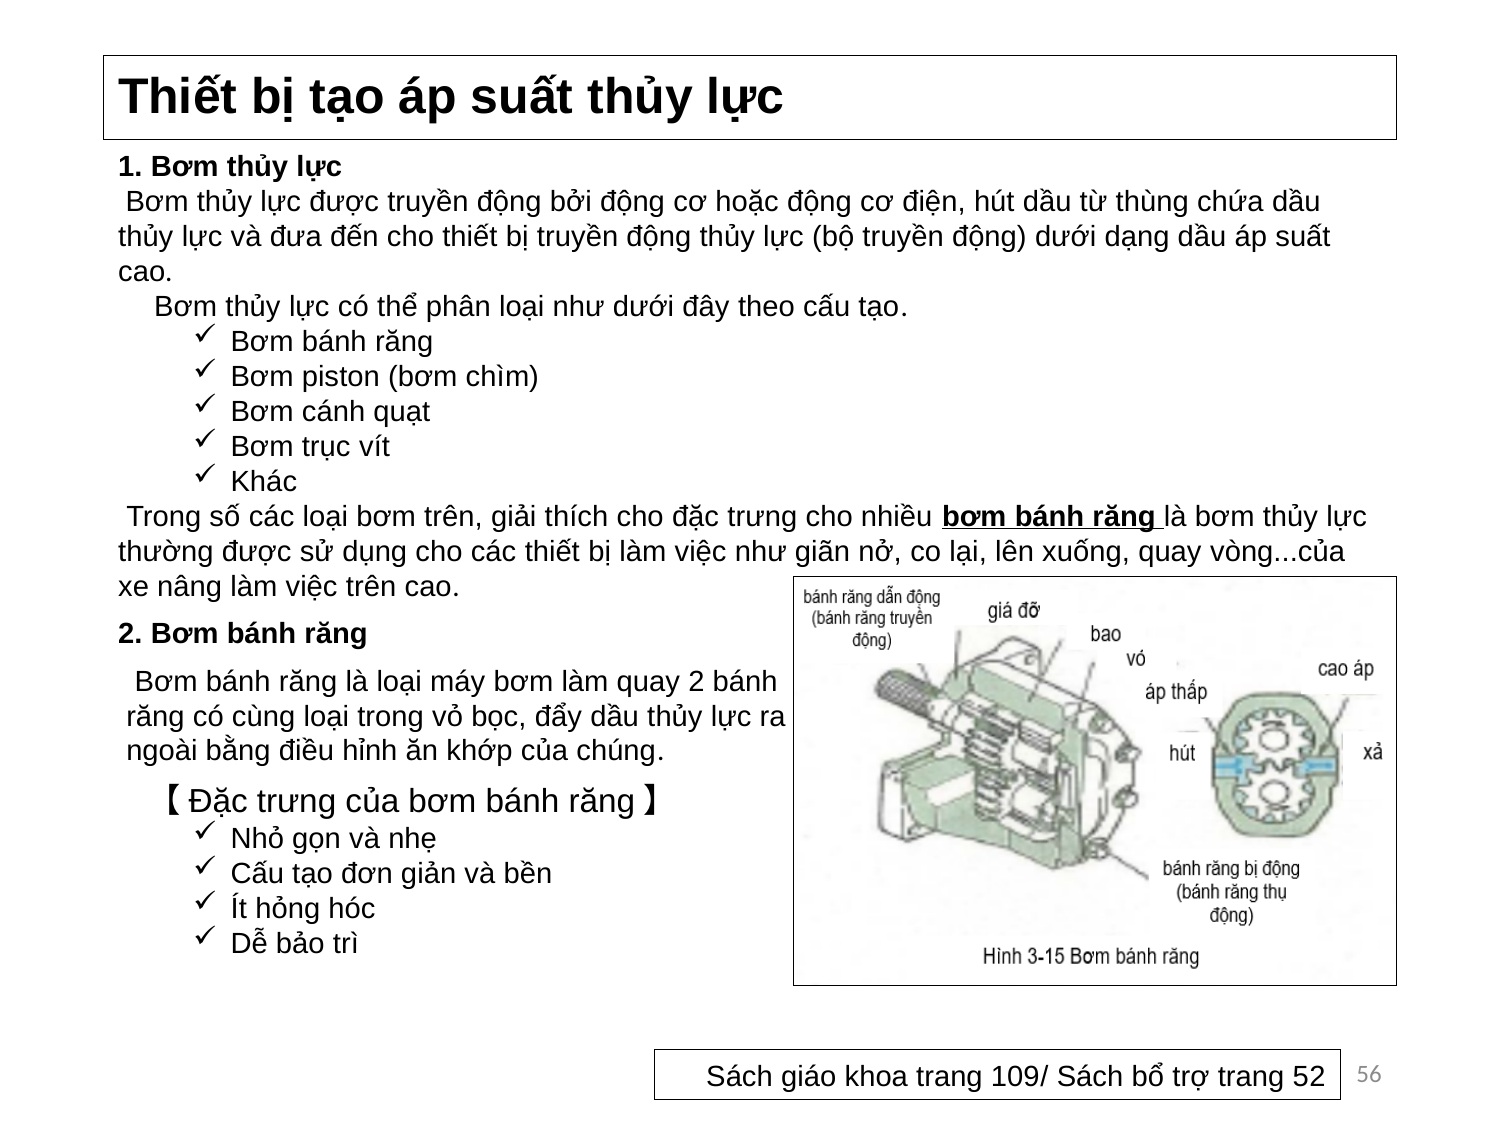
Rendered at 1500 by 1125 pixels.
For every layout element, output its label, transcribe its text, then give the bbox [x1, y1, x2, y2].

text_box 1. Bơm thủy lực Bơm thủy lực được truyền động bởi động cơ hoặc động cơ điện, hút dầu từ thùng chứa dầu thủy lực và đưa đến cho thiết bị truyền động thủy lực (bộ truyền động) dưới dạng dầu áp suất cao. Bơm thủy lực có thể phân loại như dưới đây theo cấu tạo. Bơm bánh răng Bơm piston (bơm chìm) Bơm cánh quạt Bơm trục vít Khác Trong số các loại bơm trên, giải thích cho đặc trưng cho nhiều bơm bánh răng là bơm thủy lực thường được sử dụng cho các thiết bị làm việc như giãn nở, co lại, lên xuống, quay vòng...của xe nâng làm việc trên cao. 2. Bơm bánh răng Bơm bánh răng là loại máy bơm làm quay 2 bánh răng có cùng loại trong vỏ bọc, đẩy dầu thủy lực ra ngoài bằng điều hỉnh ăn khớp của chúng. 【Đặc trưng của bơm bánh răng】 Nhỏ gọn và nhẹ Cấu tạo đơn giản và bền Ít hỏng hóc Dễ bảo trì [103, 139, 1397, 1021]
title Thiết bị tạo áp suất thủy lực [103, 55, 1397, 139]
slide_number 56 [1059, 1042, 1397, 1103]
picture [793, 576, 1397, 986]
text_box Sách giáo khoa trang 109/ Sách bổ trợ trang 52 [654, 1049, 1059, 1100]
